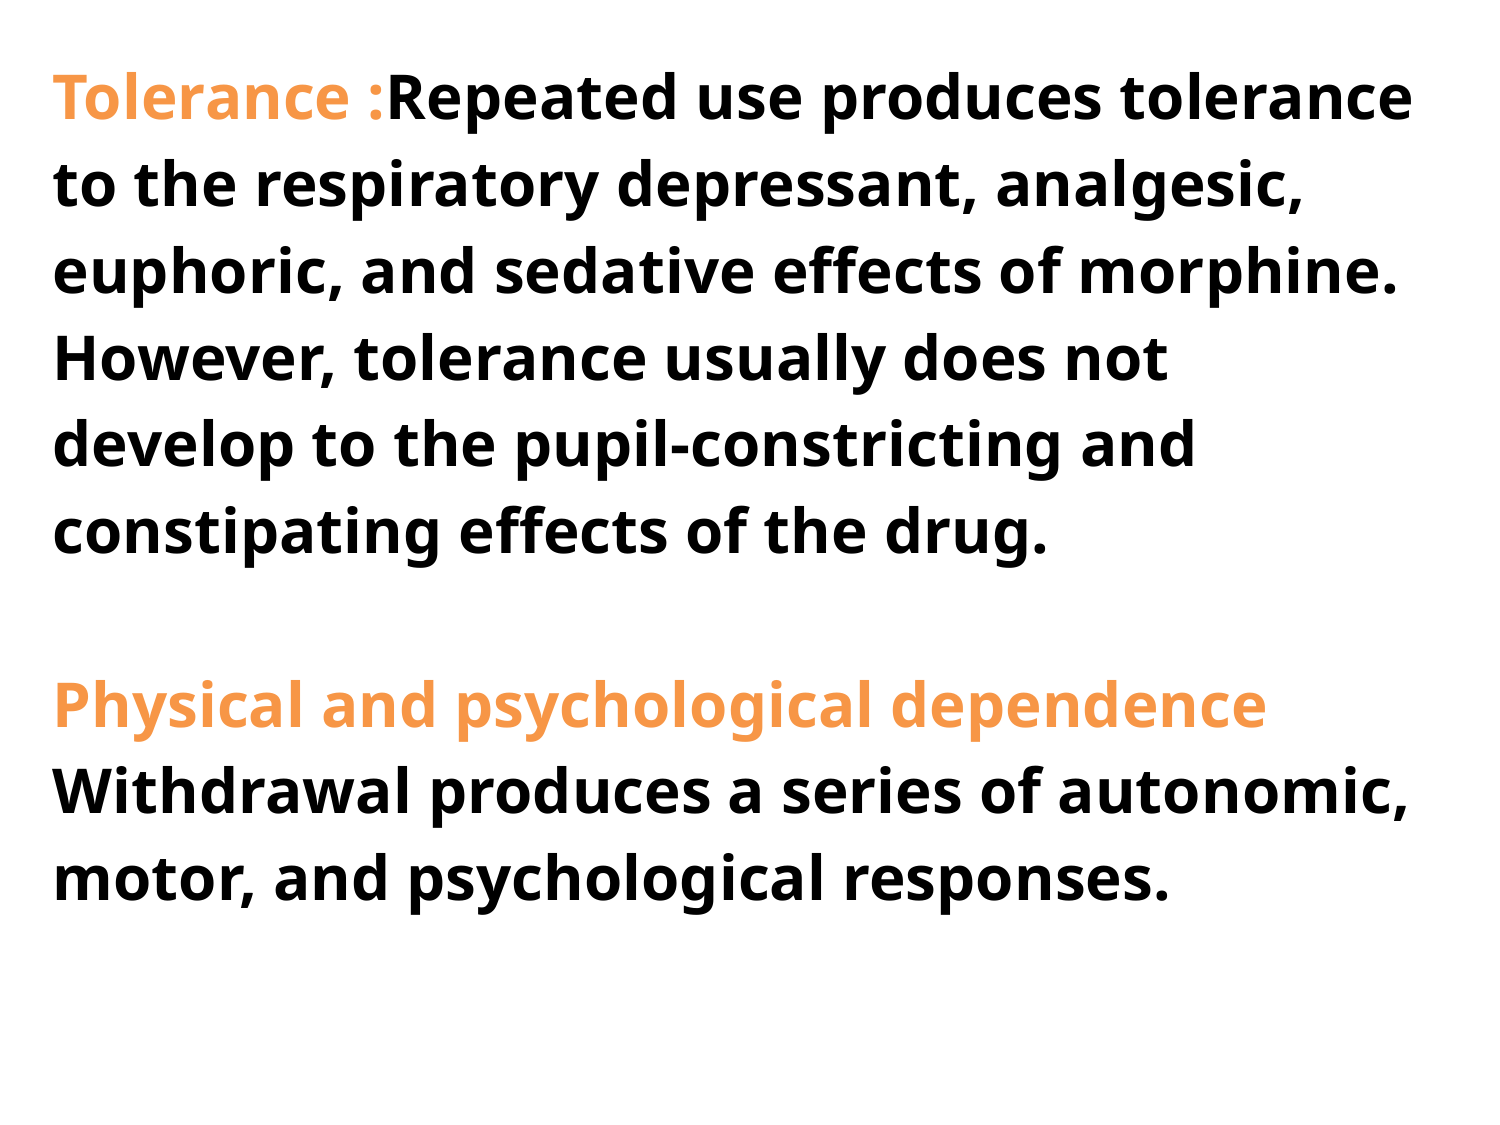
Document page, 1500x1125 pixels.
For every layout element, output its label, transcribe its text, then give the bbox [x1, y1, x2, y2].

list Tolerance :Repeated use produces tolerance to the respiratory depressant, analgesic, euphoric, and sedative effects of morphine. However, tolerance usually does not develop to the pupil-constricting and constipating effects of the drug. Physical and psychological dependence Withdrawal produces a series of autonomic, motor, and psychological responses. [37, 49, 1463, 1076]
